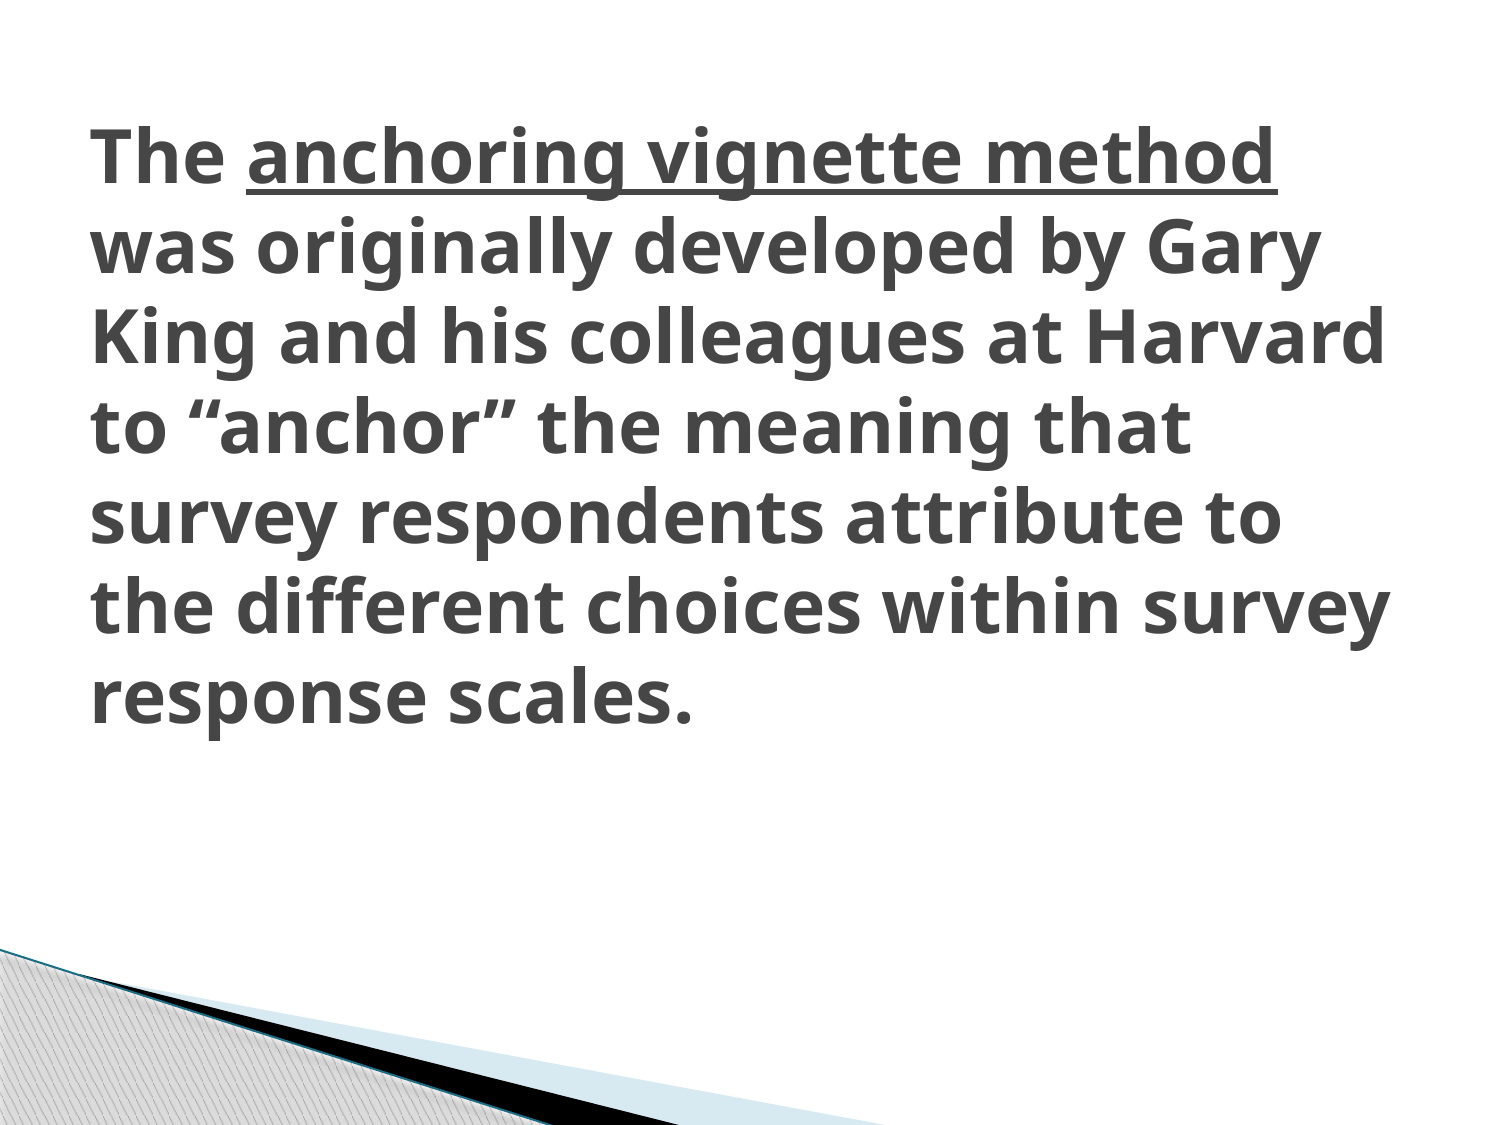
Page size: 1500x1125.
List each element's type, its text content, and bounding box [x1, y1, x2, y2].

title The anchoring vignette method was originally developed by Gary King and his colleagues at Harvard to “anchor” the meaning that survey respondents attribute to the different choices within survey response scales. [75, 420, 1425, 608]
